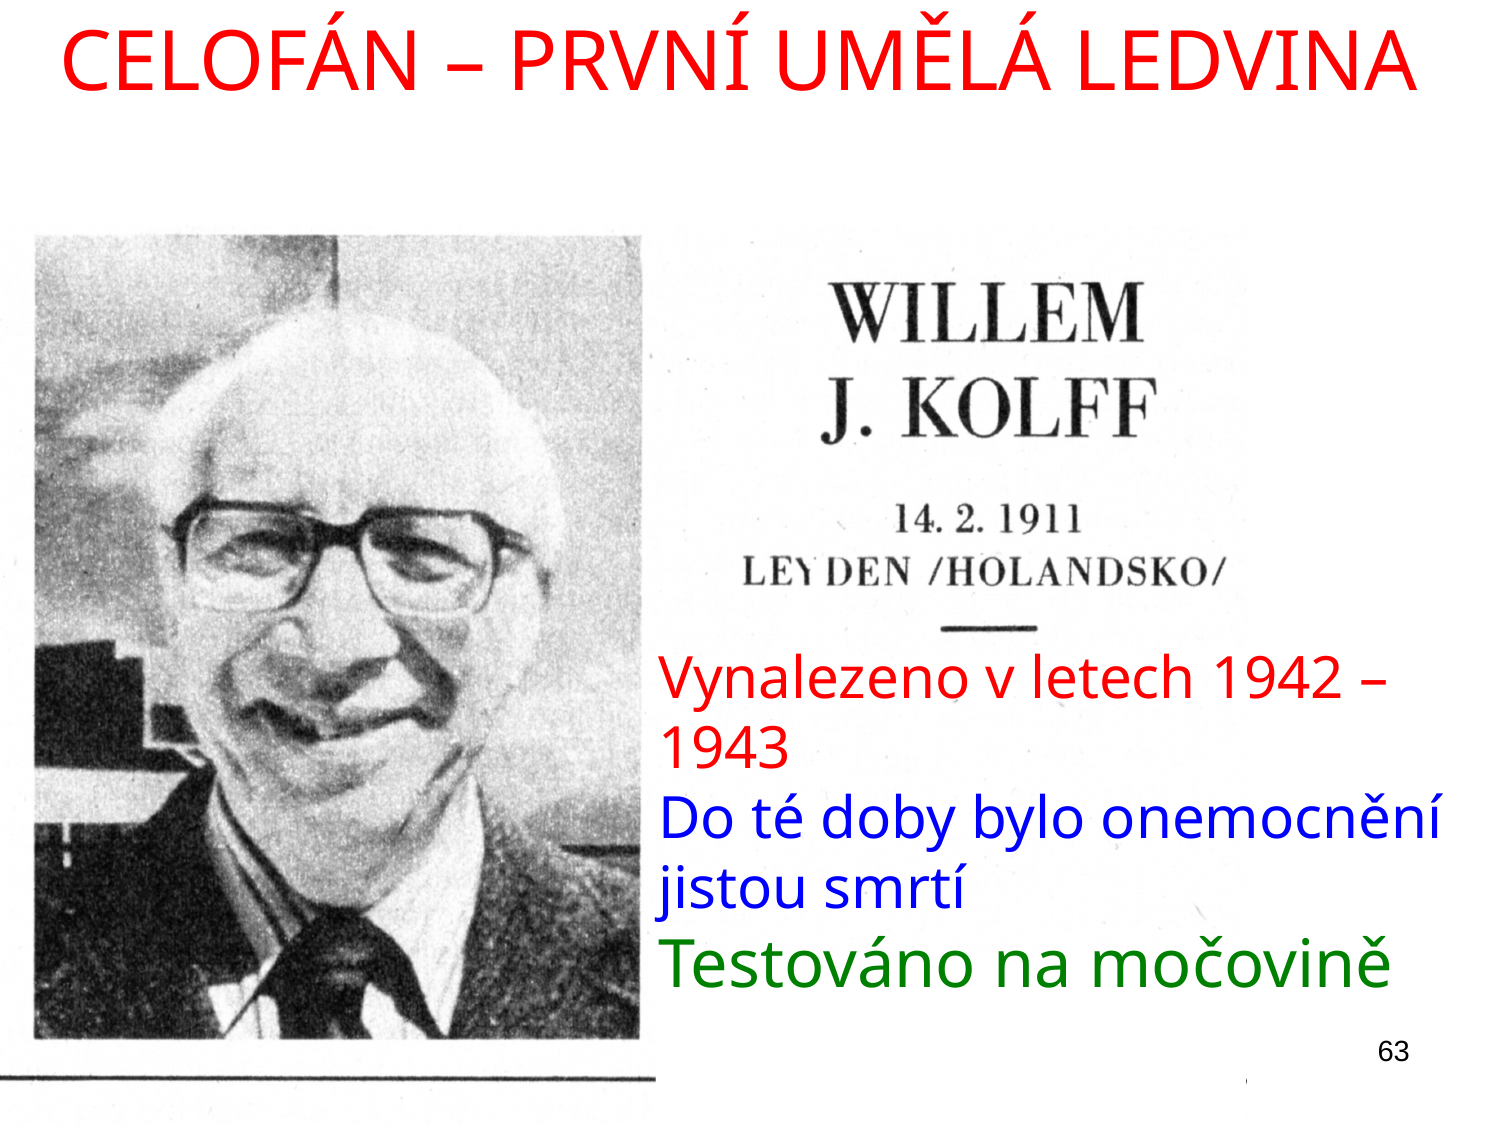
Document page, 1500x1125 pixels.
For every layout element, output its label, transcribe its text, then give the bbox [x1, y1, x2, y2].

picture [0, 225, 1247, 1125]
slide_number 63 [1251, 1024, 1426, 1103]
text_box Vynalezeno v letech 1942 – 1943 Do té doby bylo onemocnění jistou smrtí Testováno na močovině [1251, 633, 1459, 1008]
text_box CELOFÁN – PRVNÍ UMĚLÁ LEDVINA [0, 0, 1500, 115]
